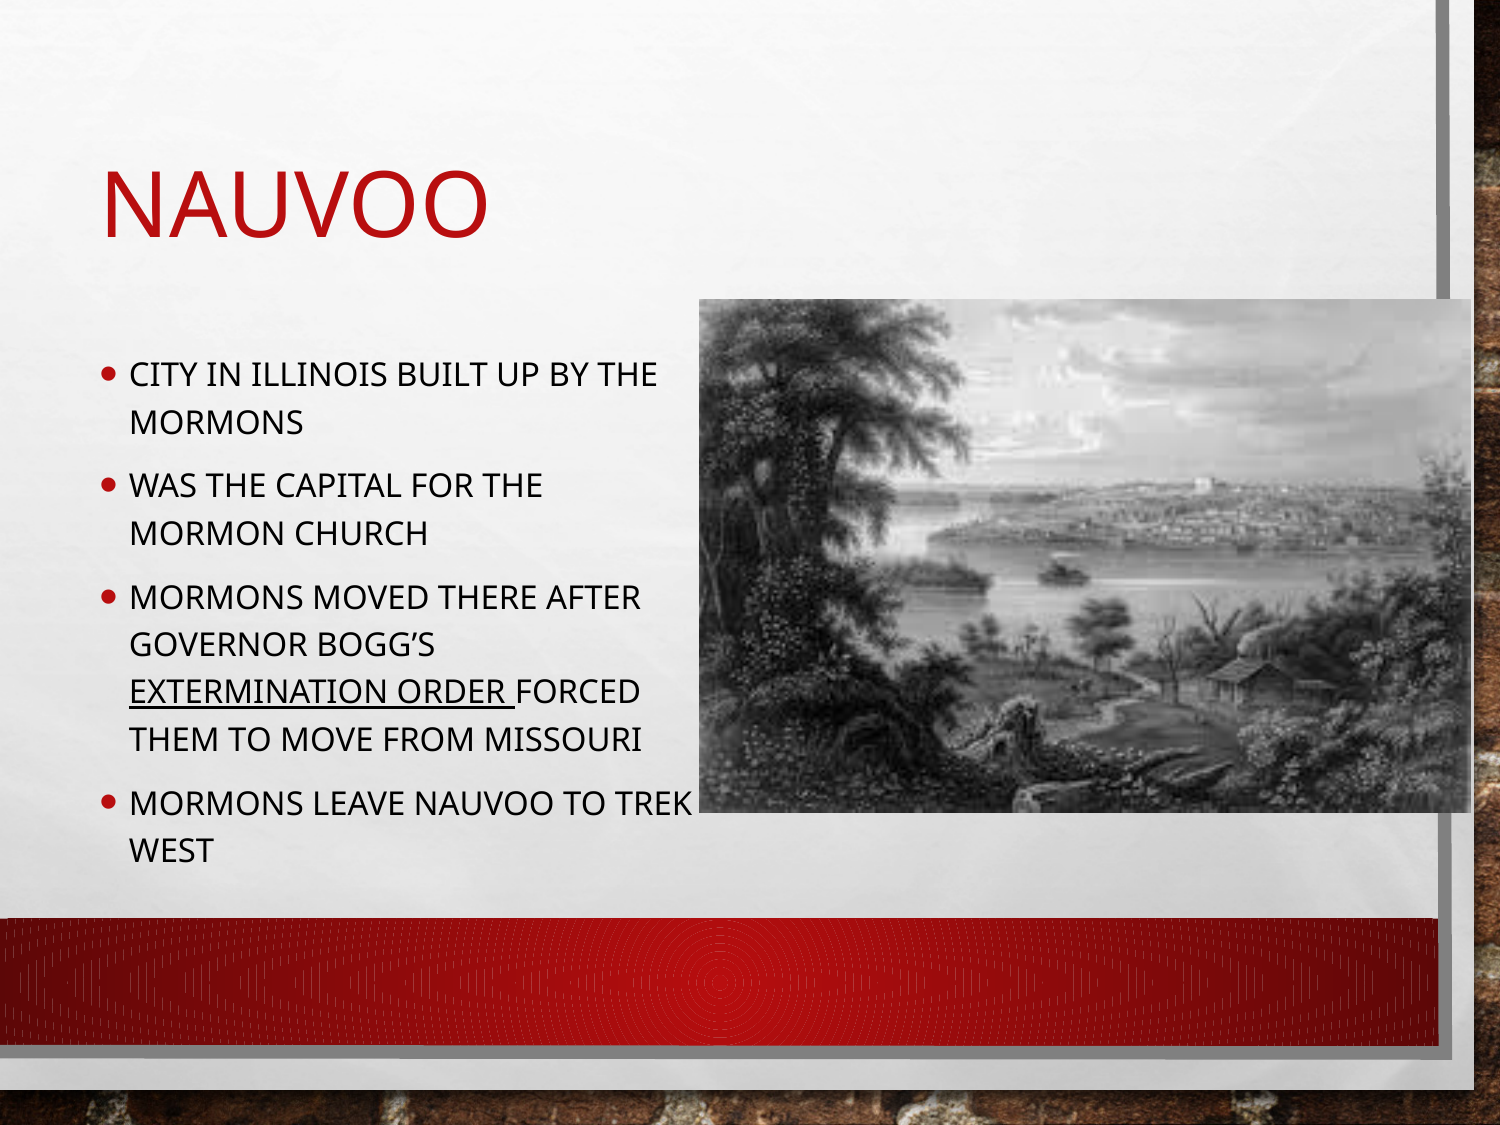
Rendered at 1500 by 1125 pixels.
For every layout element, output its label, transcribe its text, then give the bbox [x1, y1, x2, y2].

picture [699, 299, 1471, 813]
title Nauvoo [84, 112, 1364, 303]
list City in Illinois built up by the Mormons Was the capital for the Mormon Church Mormons moved there after Governor Bogg’s extermination order forced them to move from Missouri Mormons leave Nauvoo to trek west [84, 338, 711, 882]
picture [0, 0, 1500, 1125]
